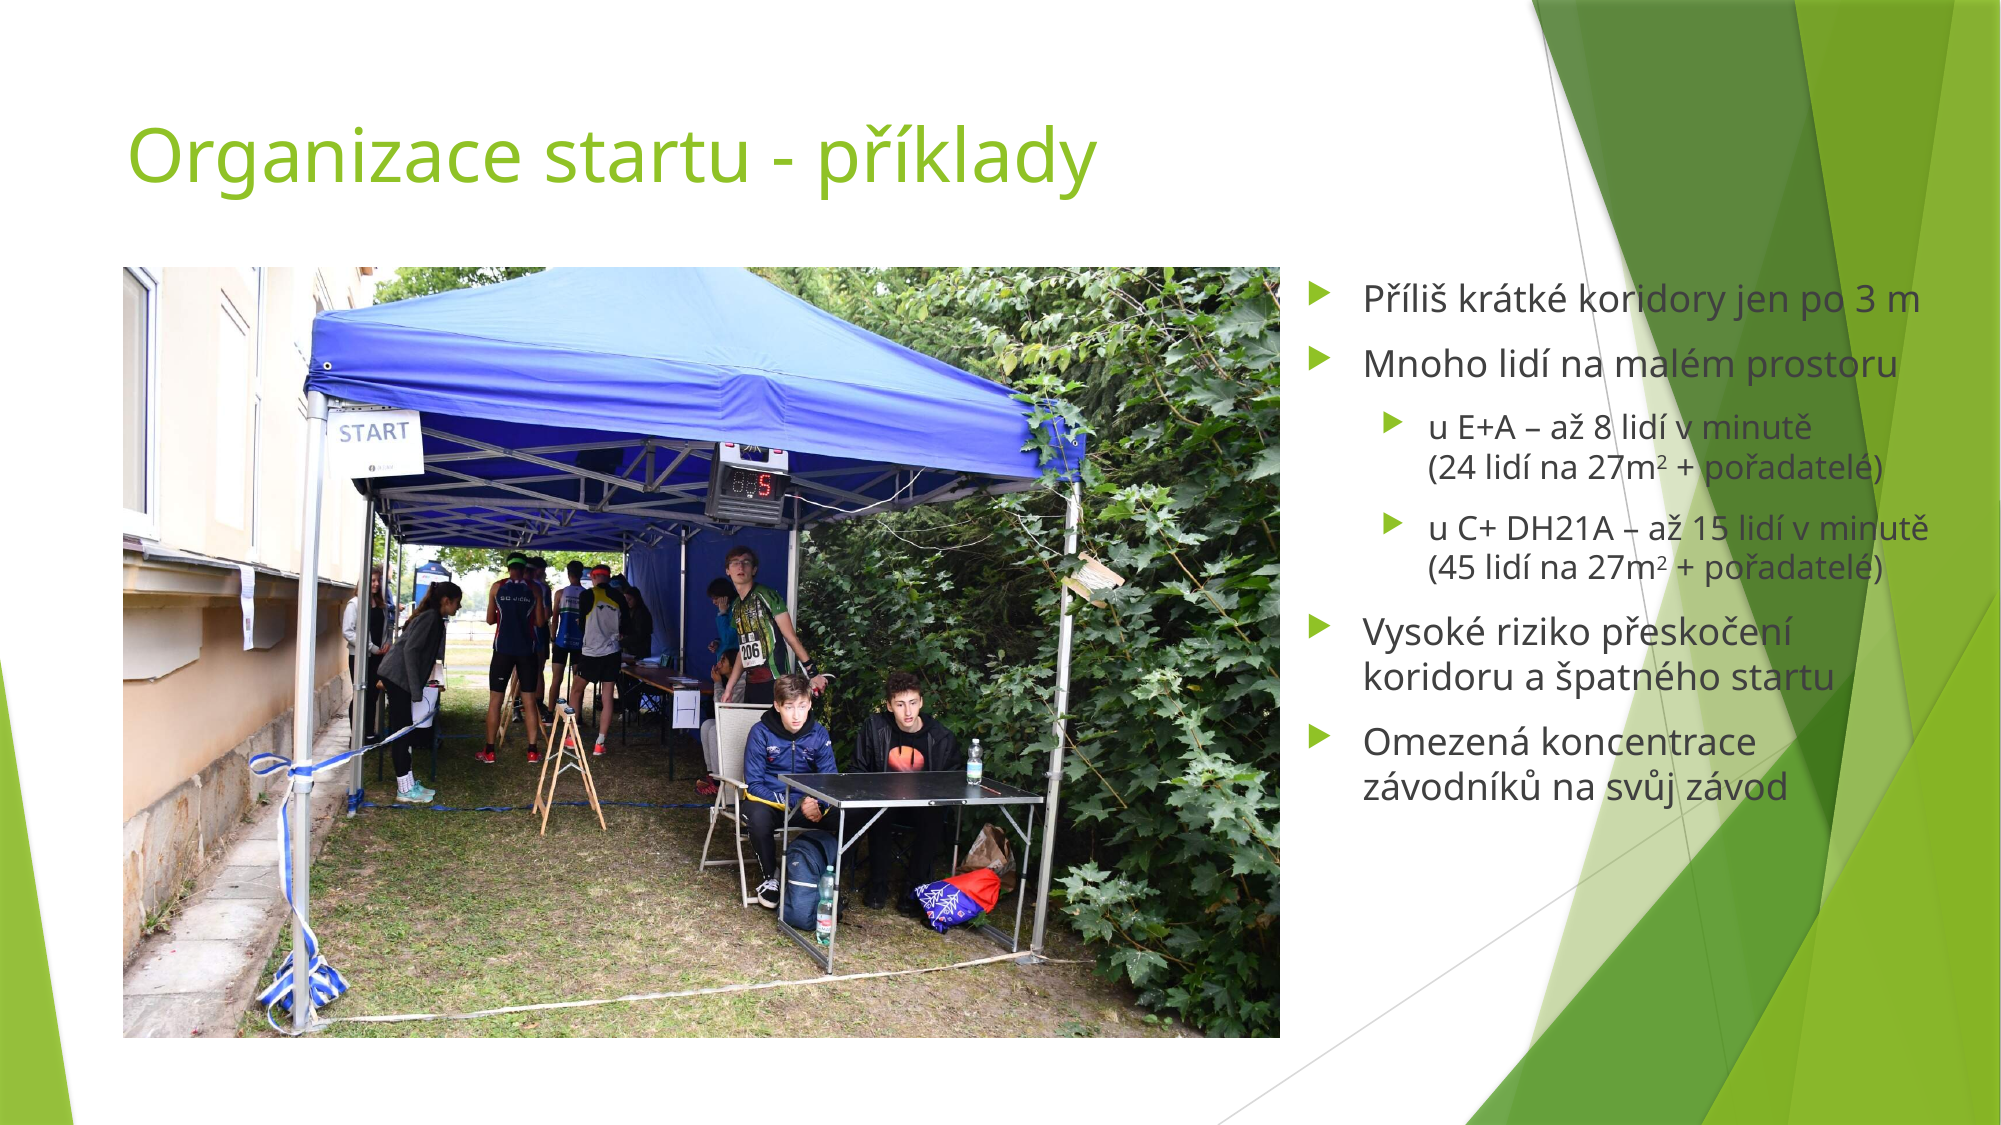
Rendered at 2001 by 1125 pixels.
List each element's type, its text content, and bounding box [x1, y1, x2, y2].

list Příliš krátké koridory jen po 3 m Mnoho lidí na malém prostoru u E+A – až 8 lidí v minutě (24 lidí na 27m2 + pořadatelé) u C+ DH21A – až 15 lidí v minutě (45 lidí na 27m2 + pořadatelé) Vysoké riziko přeskočení koridoru a špatného startu Omezená koncentrace závodníků na svůj závod [1291, 267, 1961, 976]
picture [122, 266, 1280, 1038]
title Organizace startu - příklady [111, 99, 1522, 317]
